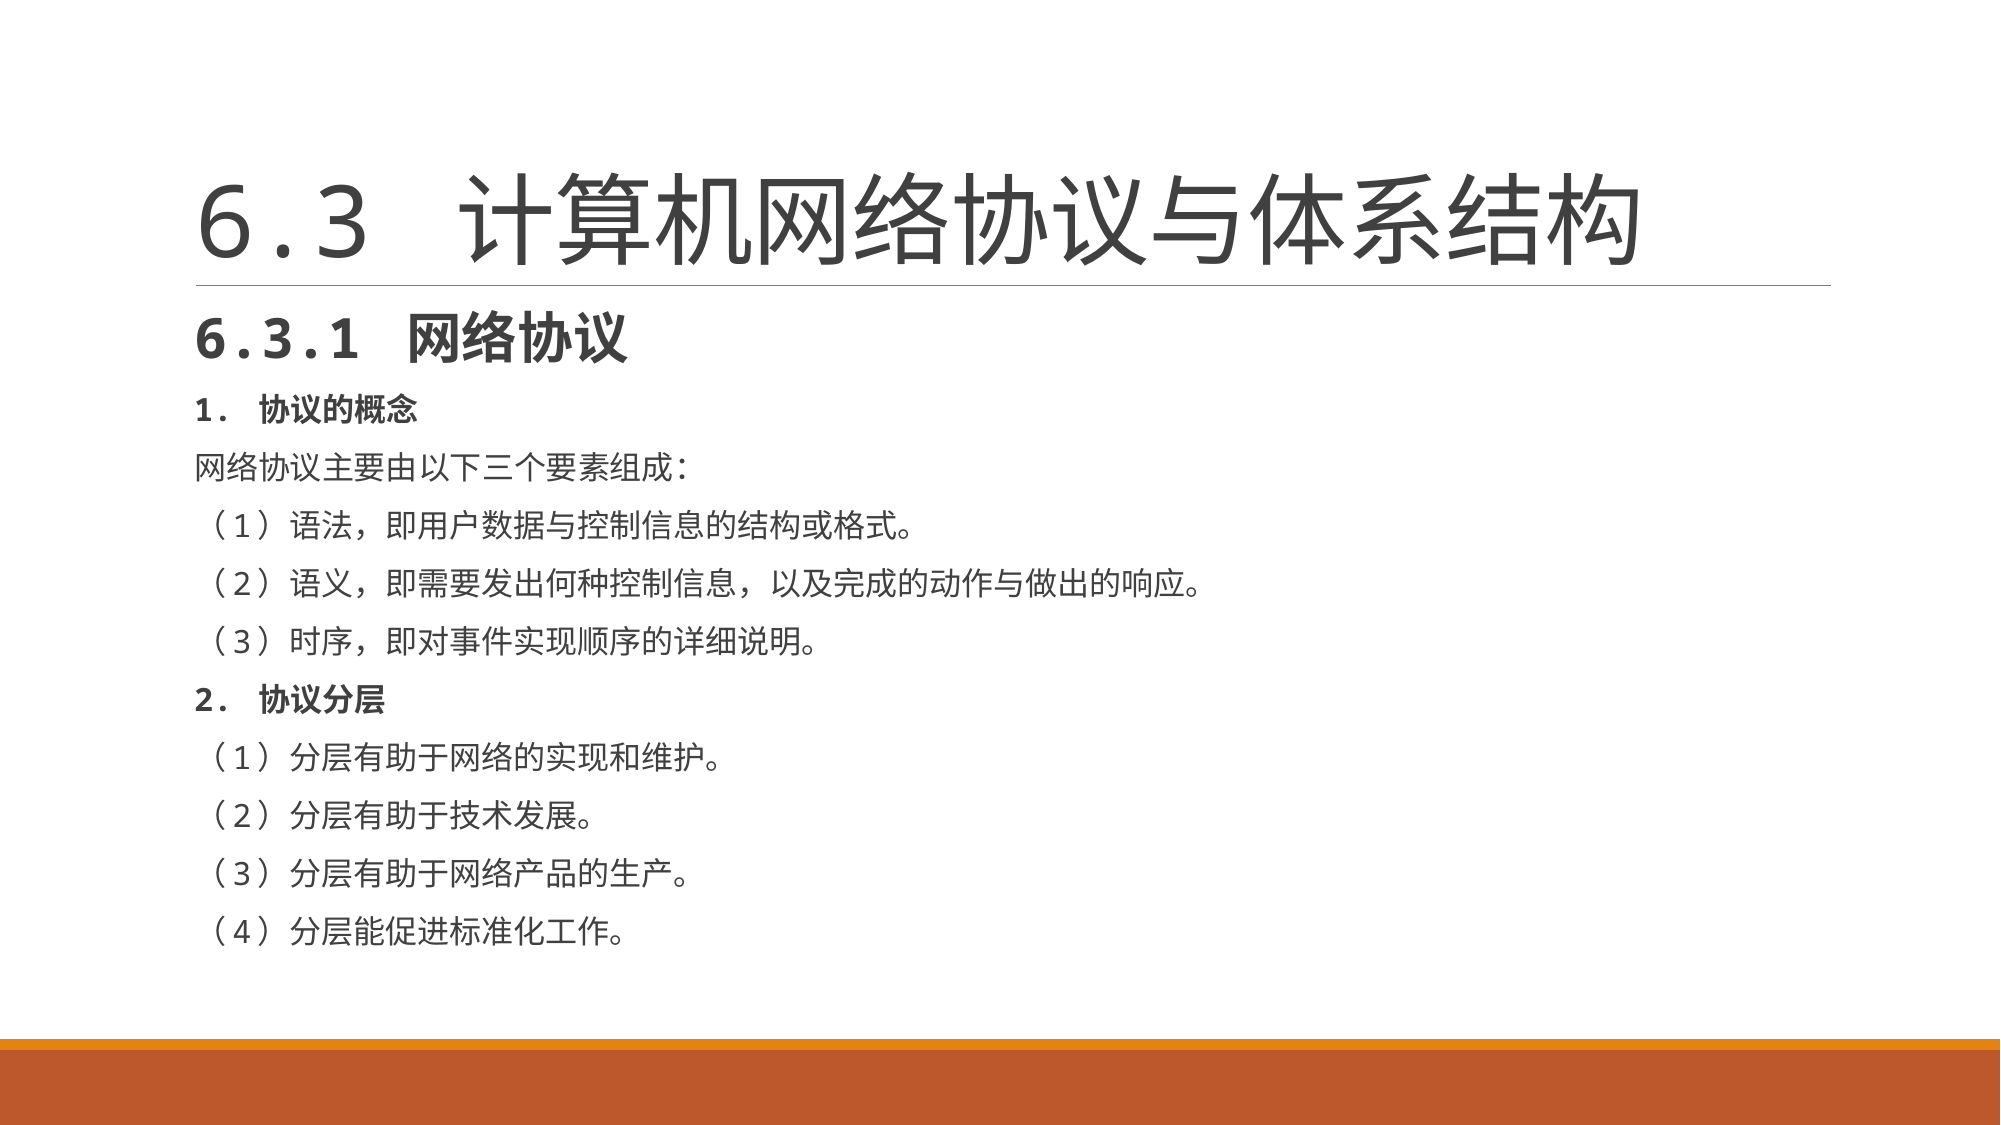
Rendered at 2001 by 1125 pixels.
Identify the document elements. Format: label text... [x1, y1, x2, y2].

title 6.3 计算机网络协议与体系结构 [180, 47, 1830, 285]
list 6.3.1 网络协议 1. 协议的概念 网络协议主要由以下三个要素组成： （1）语法，即用户数据与控制信息的结构或格式。 （2）语义，即需要发出何种控制信息，以及完成的动作与做出的响应。 （3）时序，即对事件实现顺序的详细说明。 2. 协议分层 （1）分层有助于网络的实现和维护。 （2）分层有助于技术发展。 （3）分层有助于网络产品的生产。 （4）分层能促进标准化工作。 [180, 302, 1830, 963]
